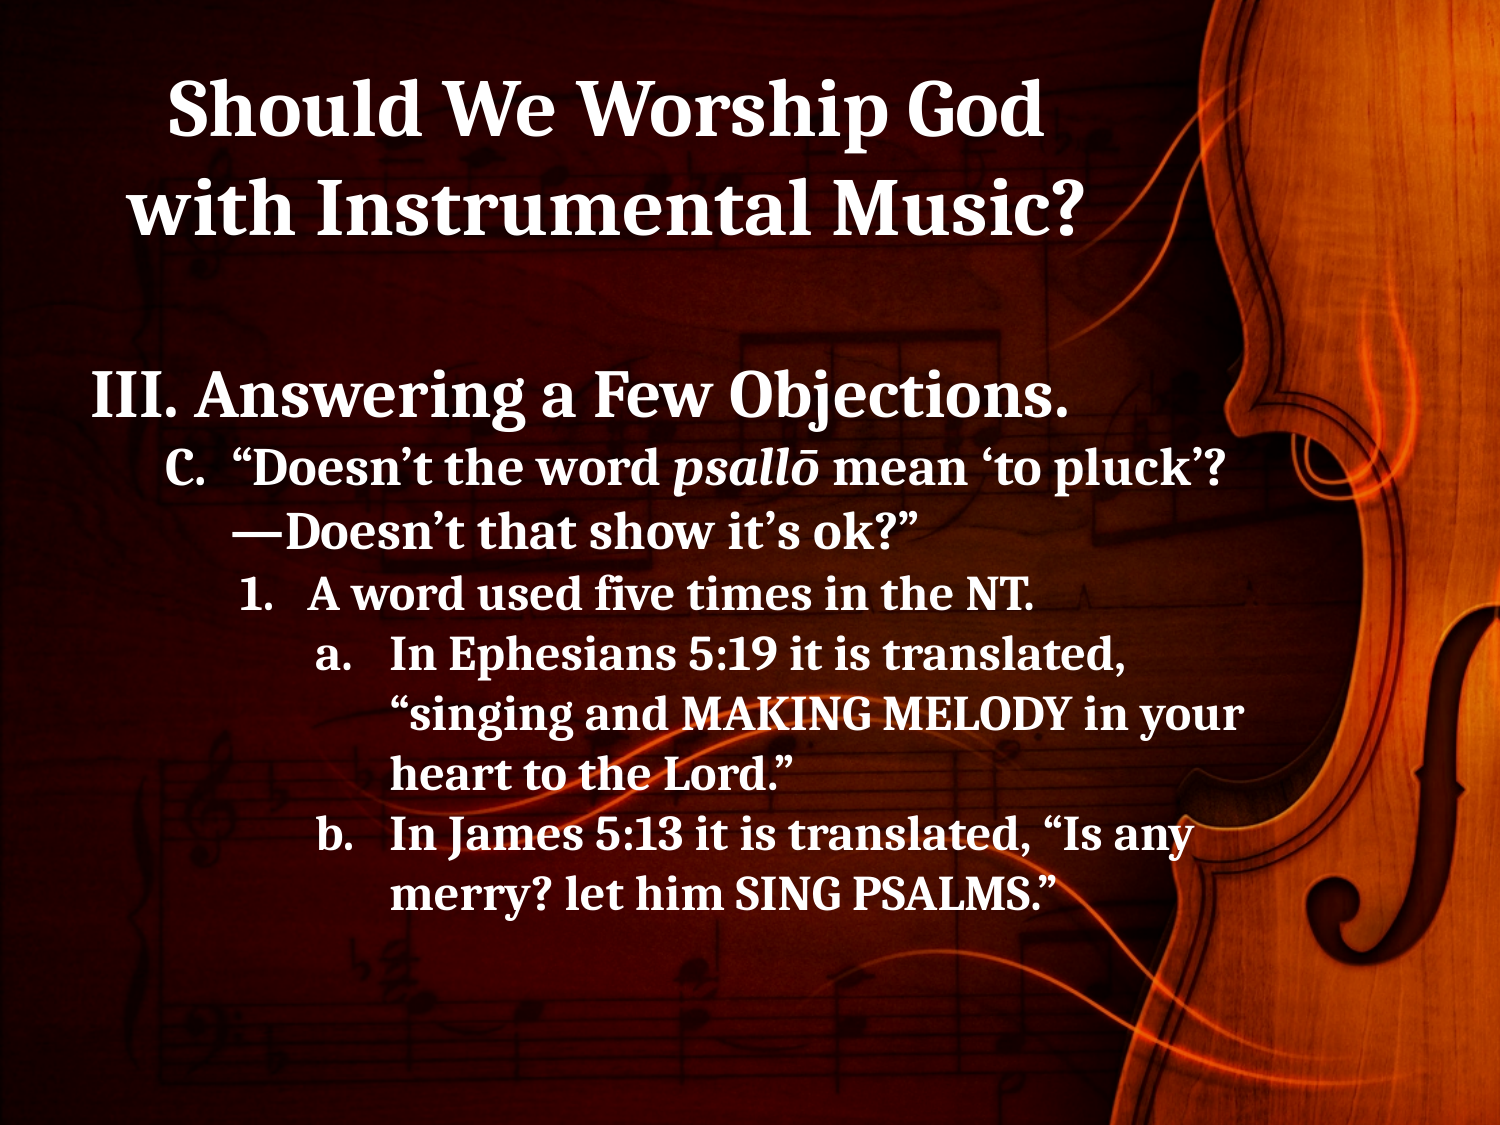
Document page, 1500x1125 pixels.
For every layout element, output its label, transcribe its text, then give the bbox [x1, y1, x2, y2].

picture [0, 0, 1500, 1125]
title Should We Worship God with Instrumental Music? [75, 45, 1142, 261]
list III. Answering a Few Objections. C. “Doesn’t the word psallō mean ‘to pluck’?—Doesn’t that show it’s ok?” 1. A word used five times in the NT. a. In Ephesians 5:19 it is translated, “singing and MAKING MELODY in your heart to the Lord.” b. In James 5:13 it is translated, “Is any merry? let him SING PSALMS.” [75, 340, 1272, 1080]
